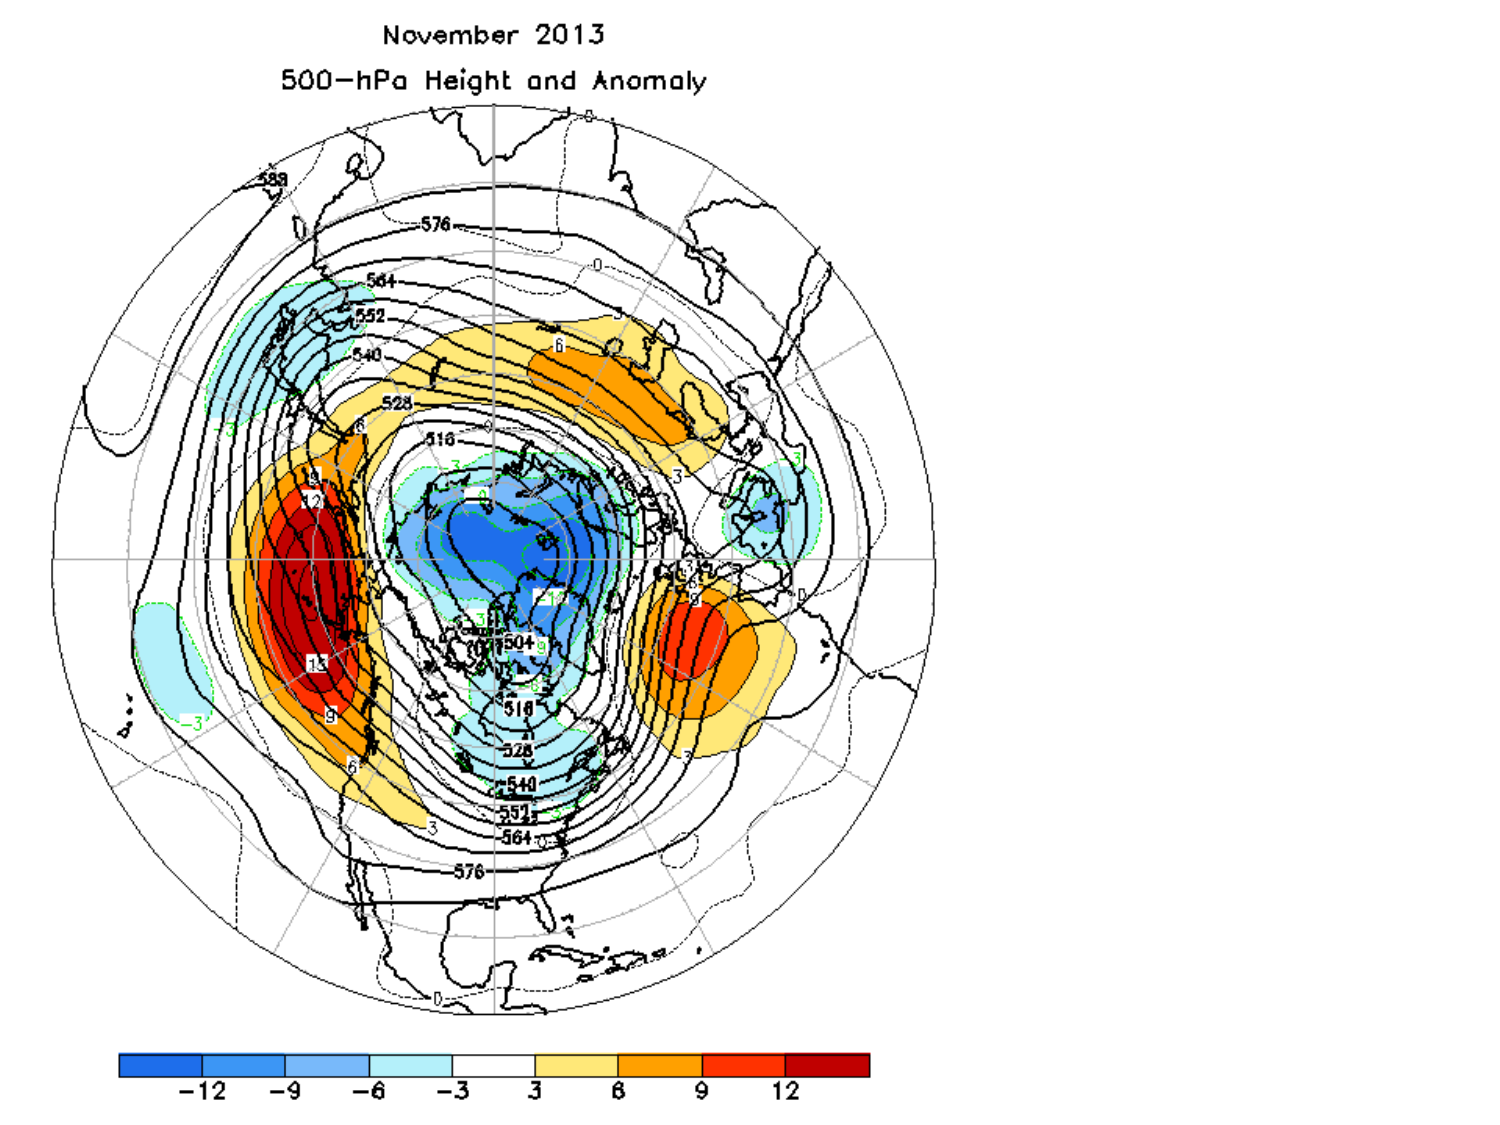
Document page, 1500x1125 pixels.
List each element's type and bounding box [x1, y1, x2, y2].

picture [25, 0, 964, 1125]
